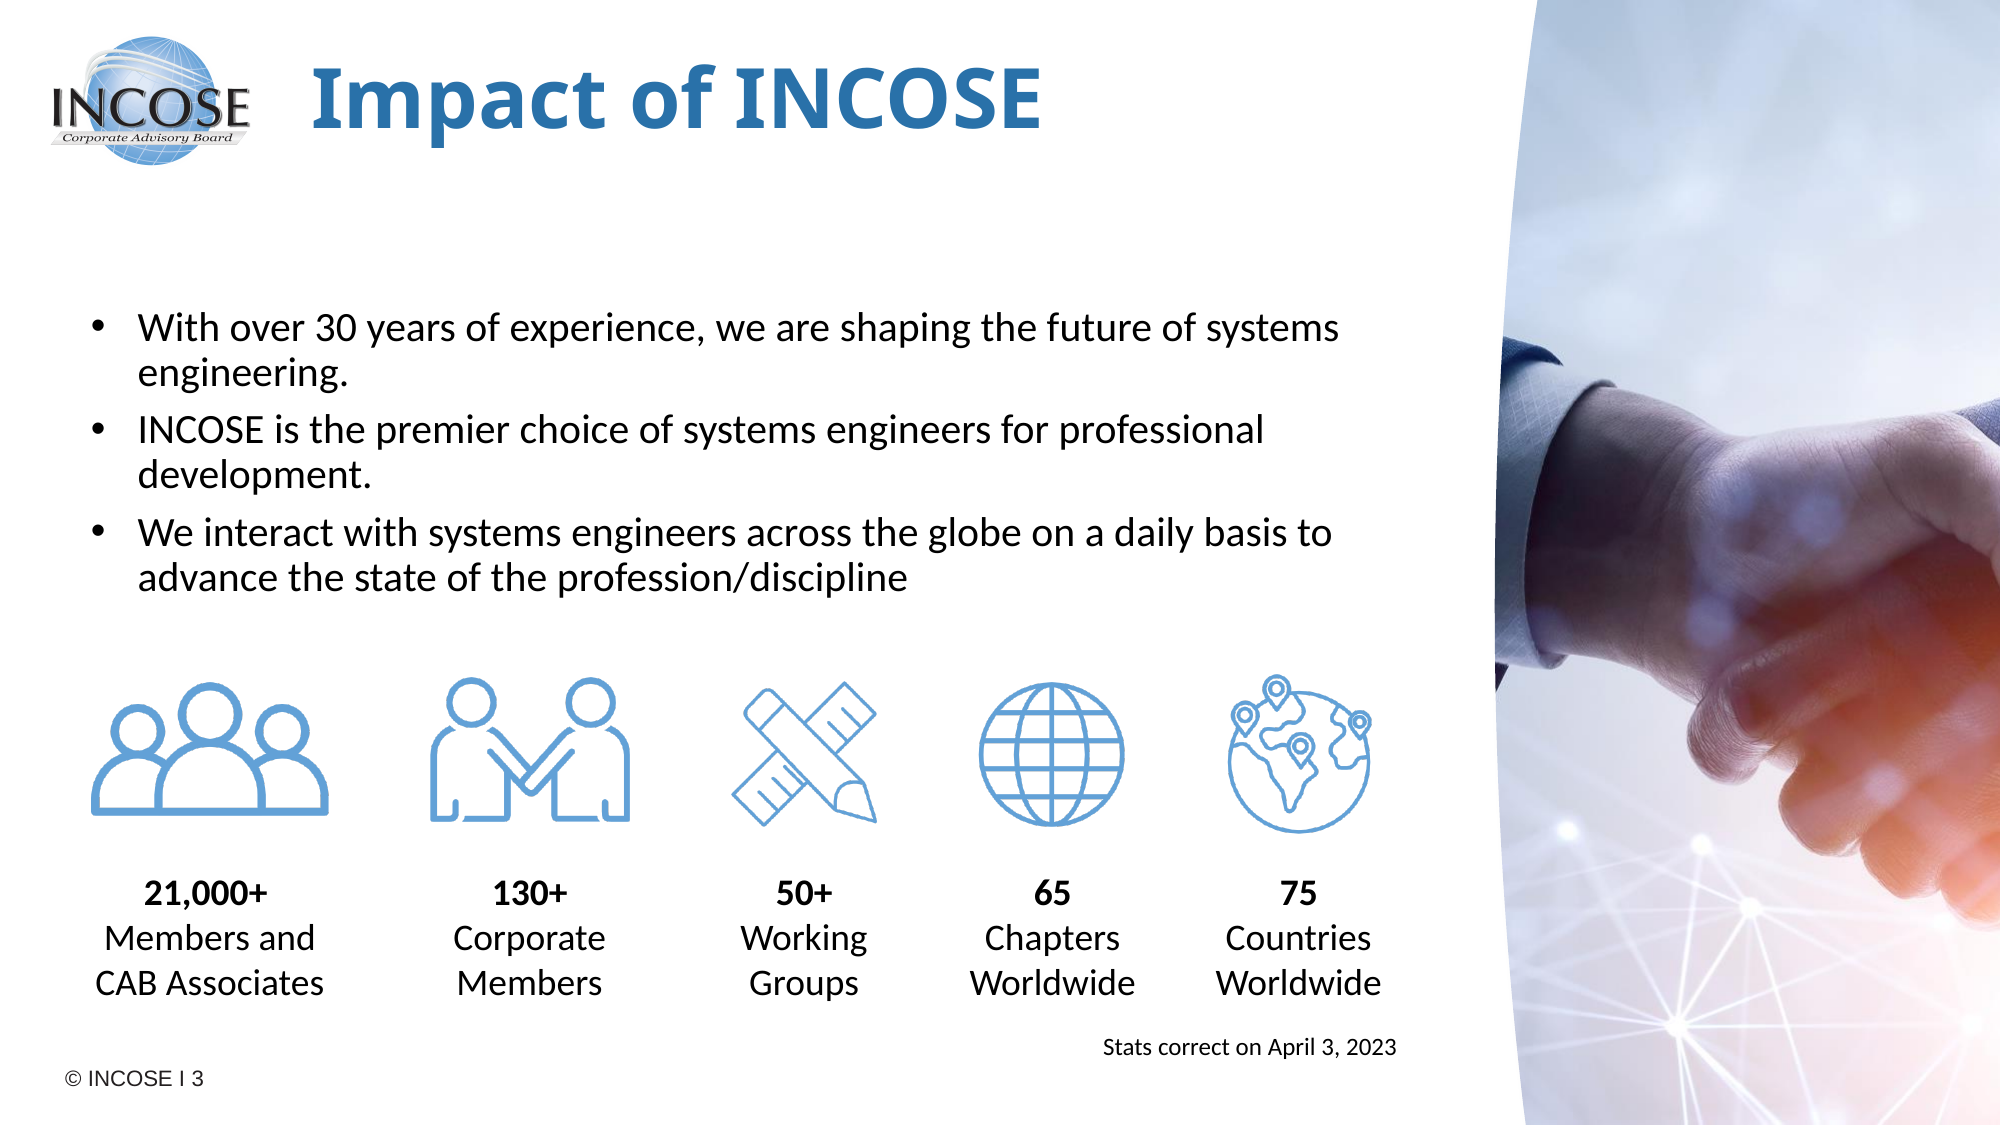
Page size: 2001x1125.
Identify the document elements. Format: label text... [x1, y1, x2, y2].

picture [731, 681, 877, 827]
picture [1226, 674, 1372, 835]
text_box 130+ Corporate Members [395, 860, 664, 1010]
text_box 65 Chapters Worldwide [918, 860, 1164, 1010]
text_box Impact of INCOSE [296, 0, 1494, 204]
picture [978, 682, 1125, 827]
picture [91, 682, 329, 816]
picture [430, 677, 630, 822]
text_box With over 30 years of experience, we are shaping the future of systems engineering. INCOSE is the premier choice of systems engineers for professional development. We interact with systems engineers across the globe on a daily basis to advance the state of the profession/discipline [75, 297, 1433, 622]
text_box 50+ Working Groups [669, 860, 918, 1010]
picture [1494, 0, 2000, 1125]
text_box 21,000+ Members and CAB Associates [75, 860, 345, 1010]
text_box Stats correct on April 3, 2023 [1088, 1022, 1449, 1068]
picture [48, 33, 253, 169]
text_box 75 Countries Worldwide [1164, 860, 1433, 1010]
